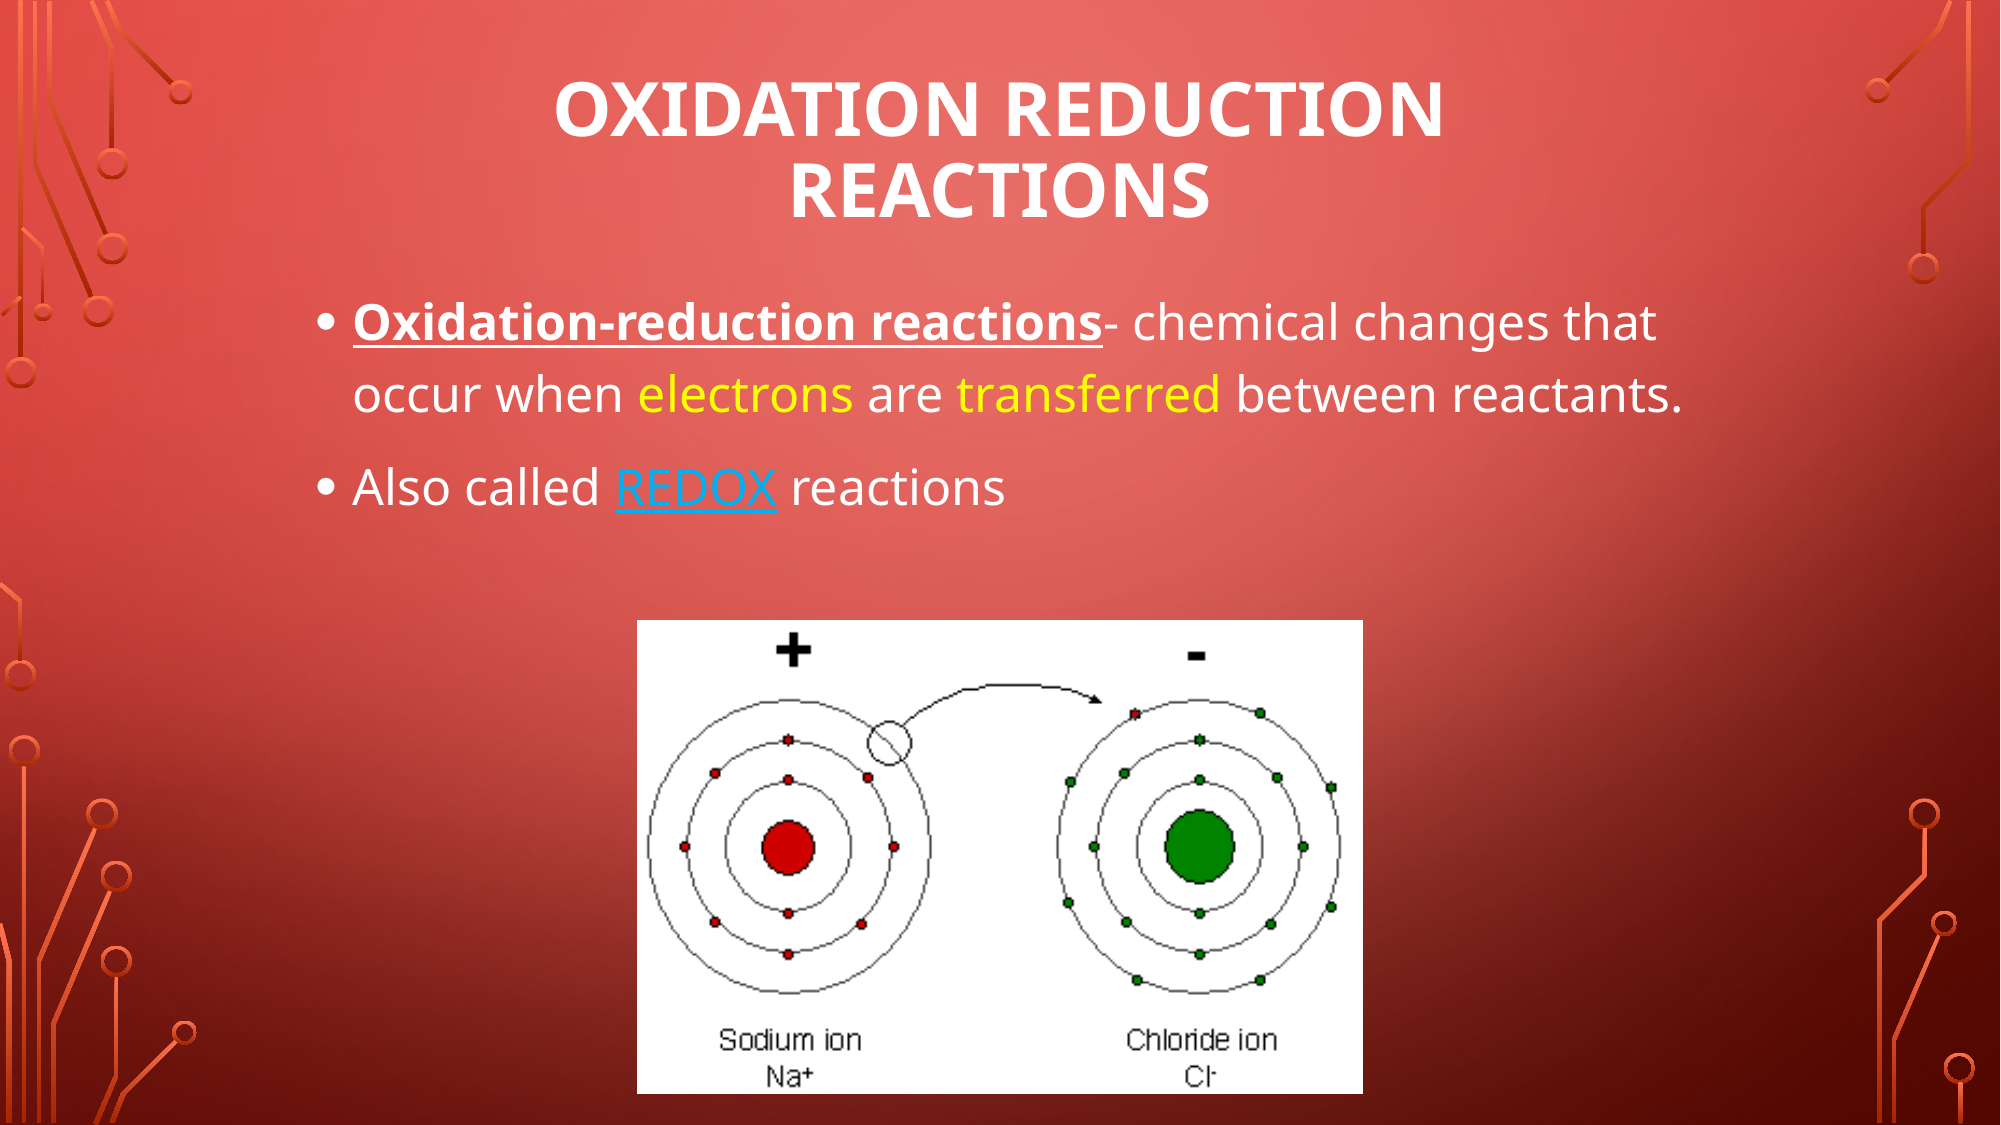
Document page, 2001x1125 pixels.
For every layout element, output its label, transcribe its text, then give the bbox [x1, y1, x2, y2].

picture [637, 619, 1363, 1094]
title Oxidation Reduction Reactions [390, 31, 1610, 271]
list Oxidation-reduction reactions- chemical changes that occur when electrons are transferred between reactants. Also called REDOX reactions [300, 271, 1700, 853]
